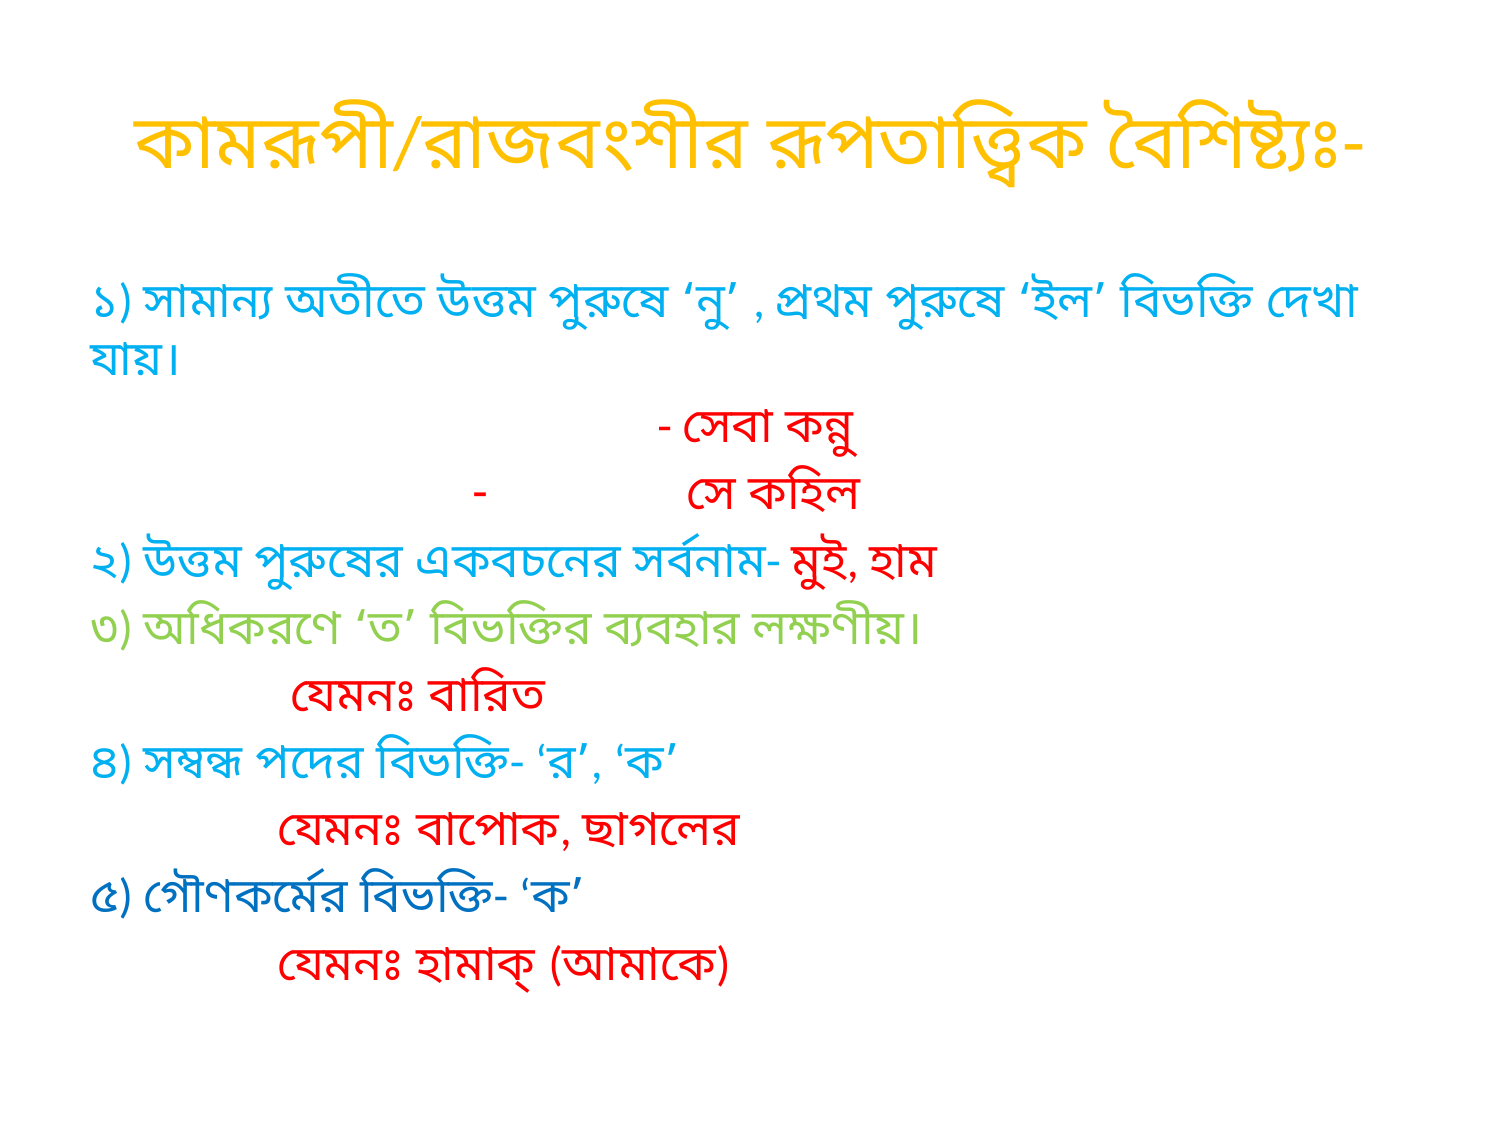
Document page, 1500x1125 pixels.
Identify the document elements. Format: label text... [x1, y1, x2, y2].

list ১) সামান্য অতীতে উত্তম পুরুষে ‘নু’ , প্রথম পুরুষে ‘ইল’ বিভক্তি দেখা যায়। - সেবা কন্নু সে কহিল ২) উত্তম পুরুষের একবচনের সর্বনাম- মুই, হাম ৩) অধিকরণে ‘ত’ বিভক্তির ব্যবহার লক্ষণীয়। যেমনঃ বারিত ৪) সম্বন্ধ পদের বিভক্তি- ‘র’, ‘ক’ যেমনঃ বাপোক, ছাগলের ৫) গৌণকর্মের বিভক্তি- ‘ক’ যেমনঃ হামাক্‌ (আমাকে) [75, 262, 1425, 1005]
title কামরূপী/রাজবংশীর রূপতাত্ত্বিক বৈশিষ্ট্যঃ- [75, 45, 1425, 233]
